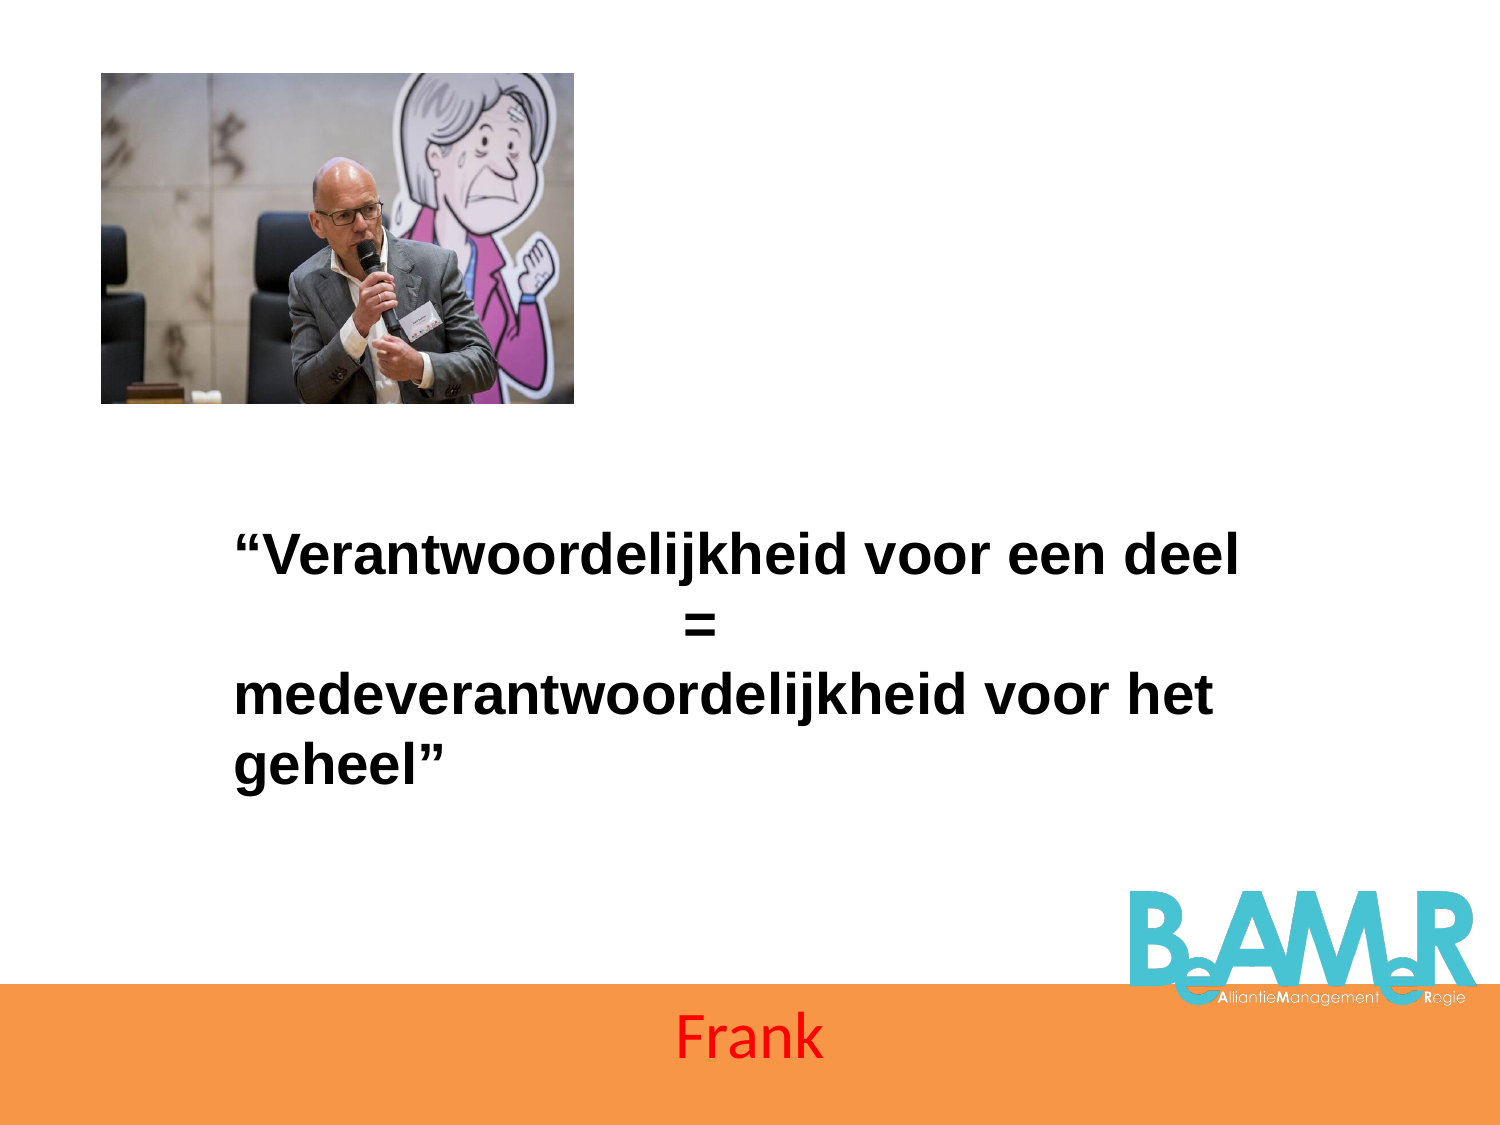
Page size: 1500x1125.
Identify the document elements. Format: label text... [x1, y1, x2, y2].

subtitle Frank [0, 984, 1500, 1125]
text_box “Verantwoordelijkheid voor een deel = medeverantwoordelijkheid voor het geheel” [218, 508, 1282, 804]
picture [100, 72, 574, 405]
picture [1129, 891, 1477, 1006]
